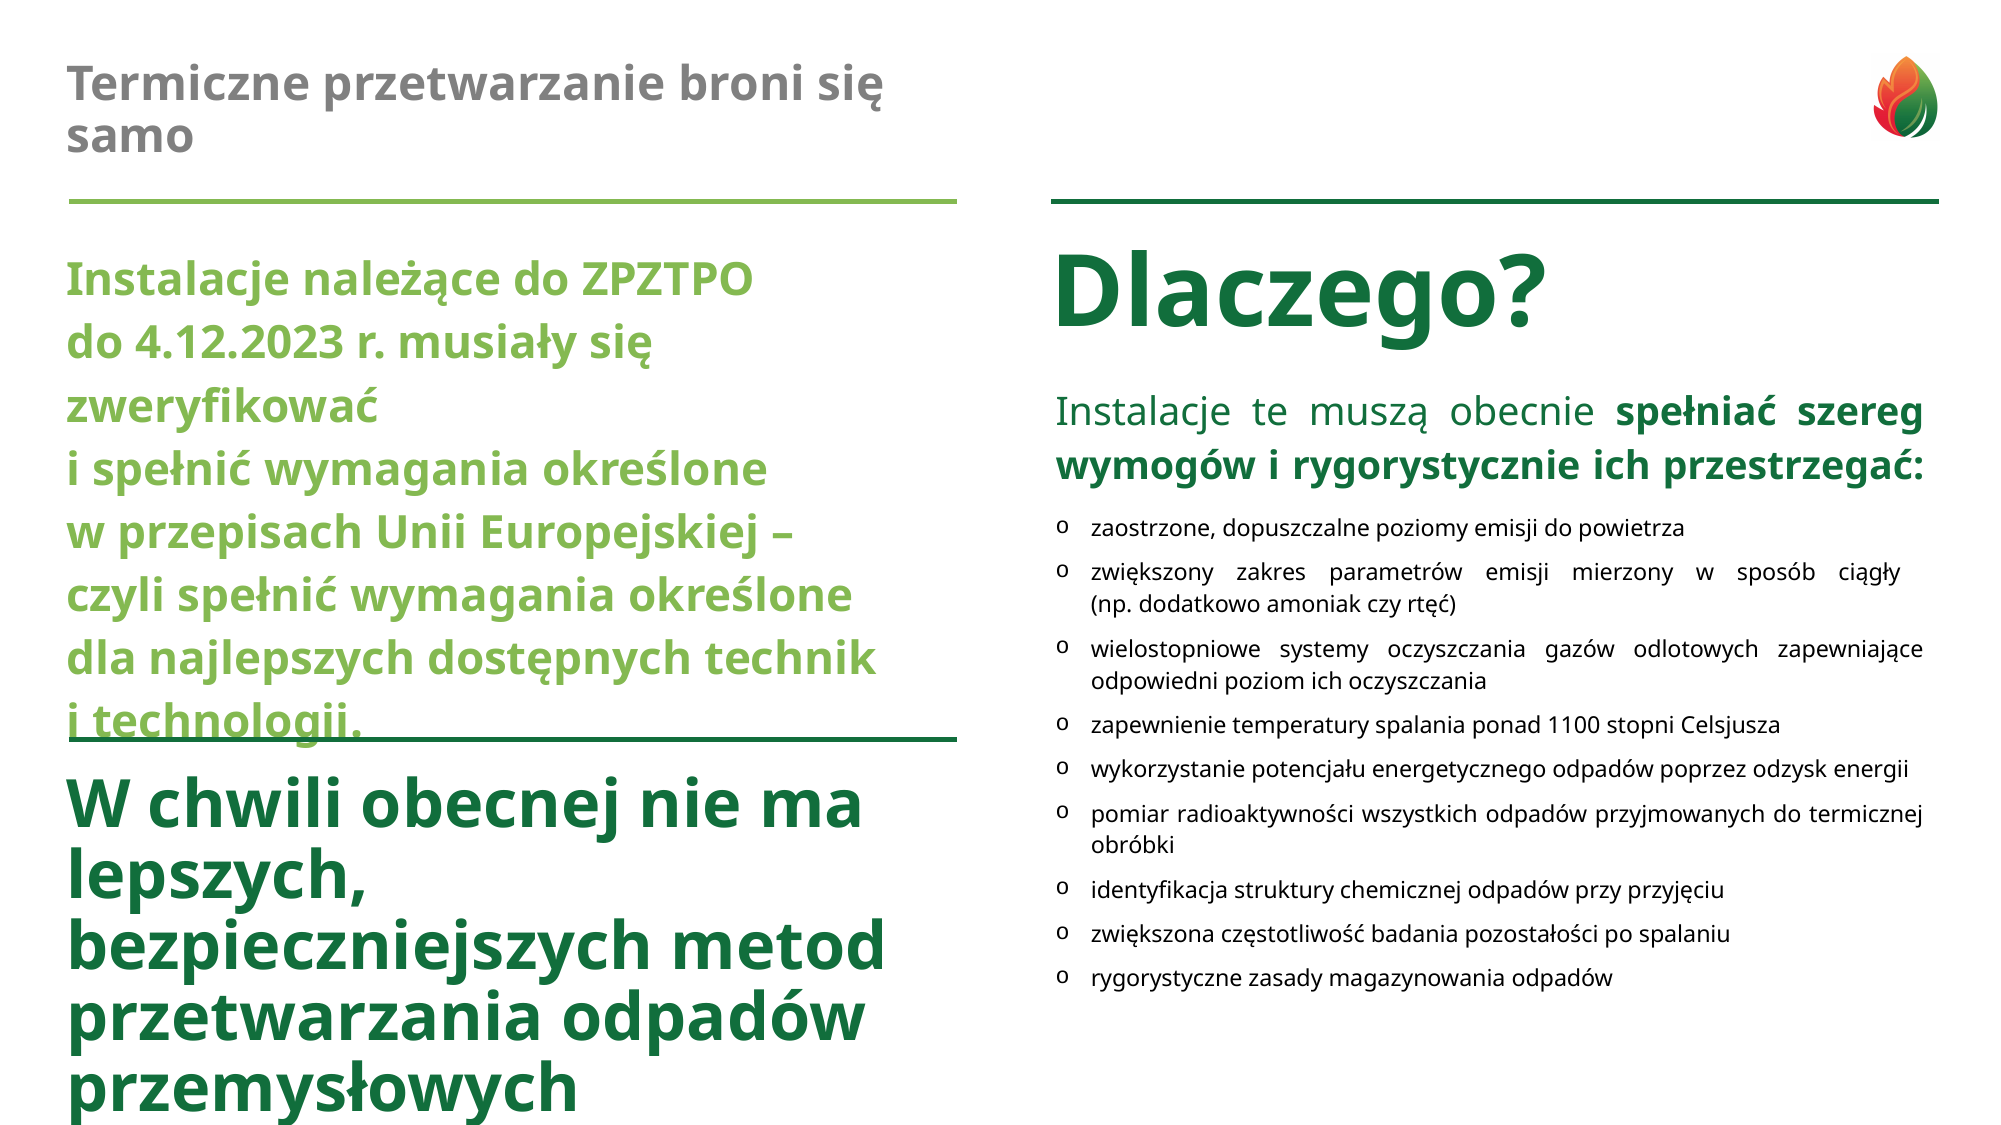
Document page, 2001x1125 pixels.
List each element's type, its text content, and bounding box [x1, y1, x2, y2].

picture [1870, 52, 1940, 142]
text_box Dlaczego? [1035, 201, 1603, 354]
text_box Instalacje te muszą obecnie spełniać szereg wymogów i rygorystycznie ich przestrzegać: zaostrzone, dopuszczalne poziomy emisji do powietrza zwiększony zakres parametrów emisji mierzony w sposób ciągły (np. dodatkowo amoniak czy rtęć) wielostopniowe systemy oczyszczania gazów odlotowych zapewniające odpowiedni poziom ich oczyszczania zapewnienie temperatury spalania ponad 1100 stopni Celsjusza wykorzystanie potencjału energetycznego odpadów poprzez odzysk energii pomiar radioaktywności wszystkich odpadów przyjmowanych do termicznej obróbki identyfikacja struktury chemicznej odpadów przy przyjęciu zwiększona częstotliwość badania pozostałości po spalaniu rygorystyczne zasady magazynowania odpadów [1040, 371, 1940, 1072]
list Instalacje należące do ZPZTPO do 4.12.2023 r. musiały się zweryfikować i spełnić wymagania określone w przepisach Unii Europejskiej – czyli spełnić wymagania określone dla najlepszych dostępnych technik i technologii. [51, 234, 965, 725]
text_box W chwili obecnej nie ma lepszych, bezpieczniejszych metod przetwarzania odpadów przemysłowych niebezpiecznych [51, 762, 957, 1117]
title Termiczne przetwarzanie broni się samo [51, 51, 1000, 171]
